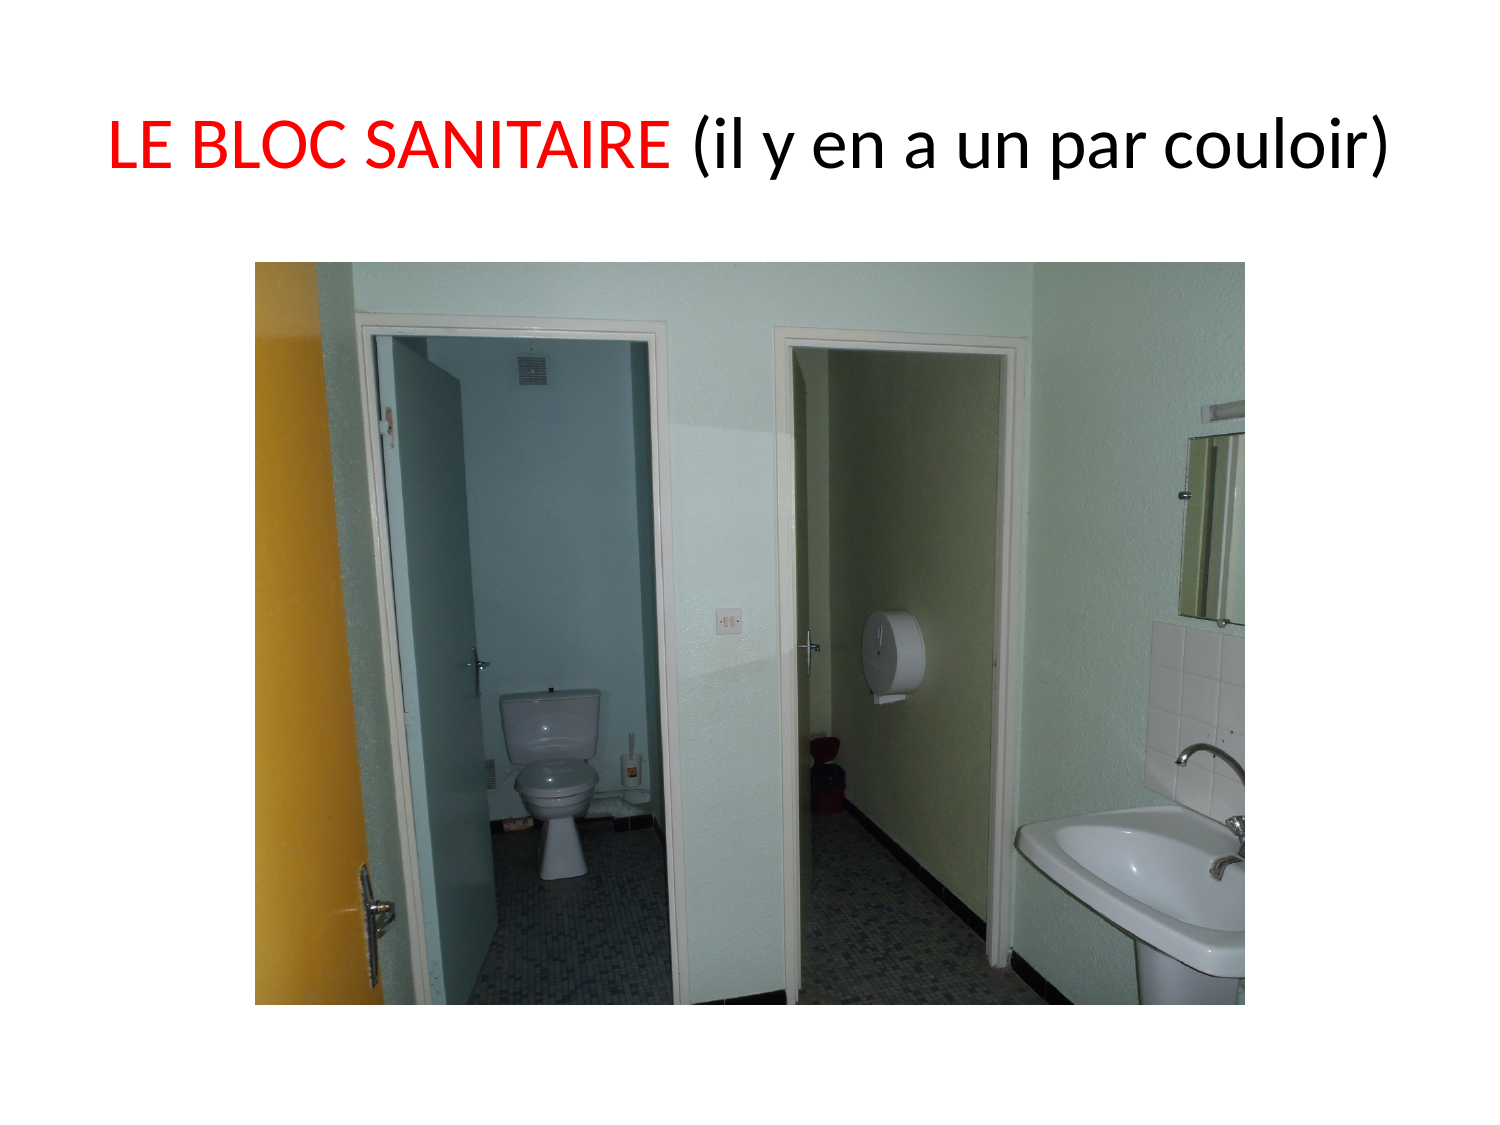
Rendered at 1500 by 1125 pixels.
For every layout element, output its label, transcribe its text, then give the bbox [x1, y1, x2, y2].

title LE BLOC SANITAIRE (il y en a un par couloir) [75, 45, 1425, 233]
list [254, 262, 1246, 1006]
